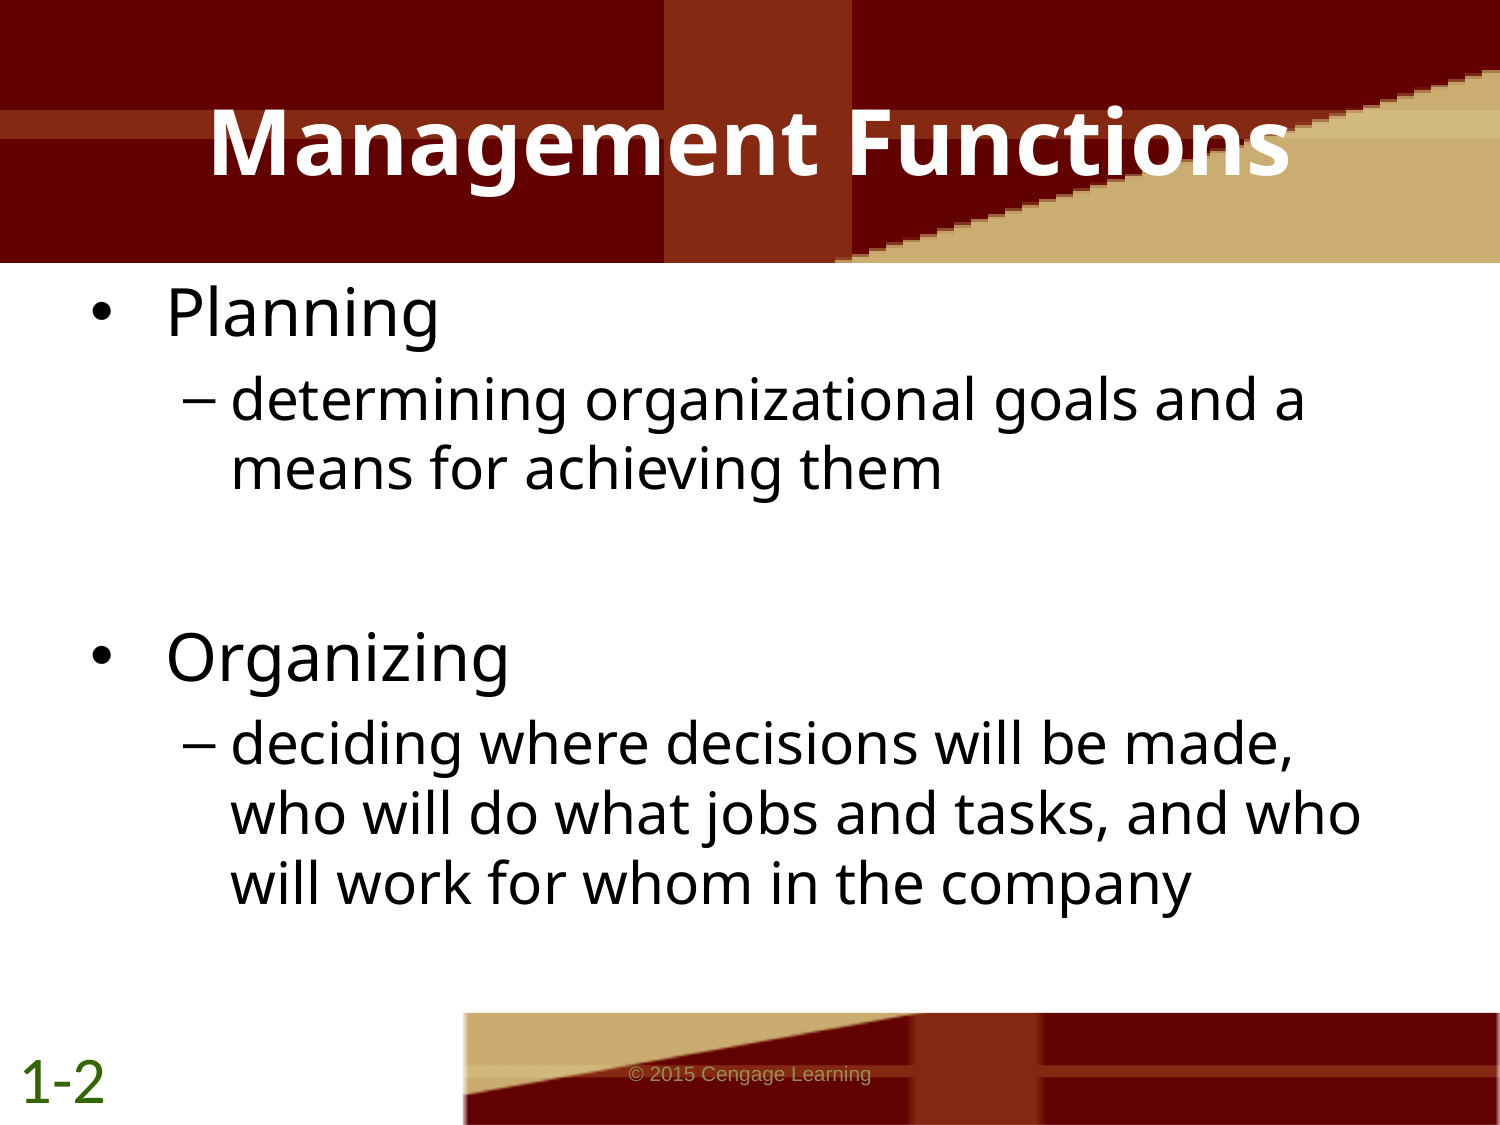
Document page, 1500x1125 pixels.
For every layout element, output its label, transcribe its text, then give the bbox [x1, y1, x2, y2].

text_box 1-2 [0, 1029, 125, 1124]
list Planning determining organizational goals and a means for achieving them Organizing deciding where decisions will be made, who will do what jobs and tasks, and who will work for whom in the company [75, 262, 1425, 1005]
footer © 2015 Cengage Learning [512, 1042, 988, 1103]
picture [468, 1013, 1496, 1124]
title Management Functions [75, 45, 1425, 233]
picture [0, 0, 1500, 263]
